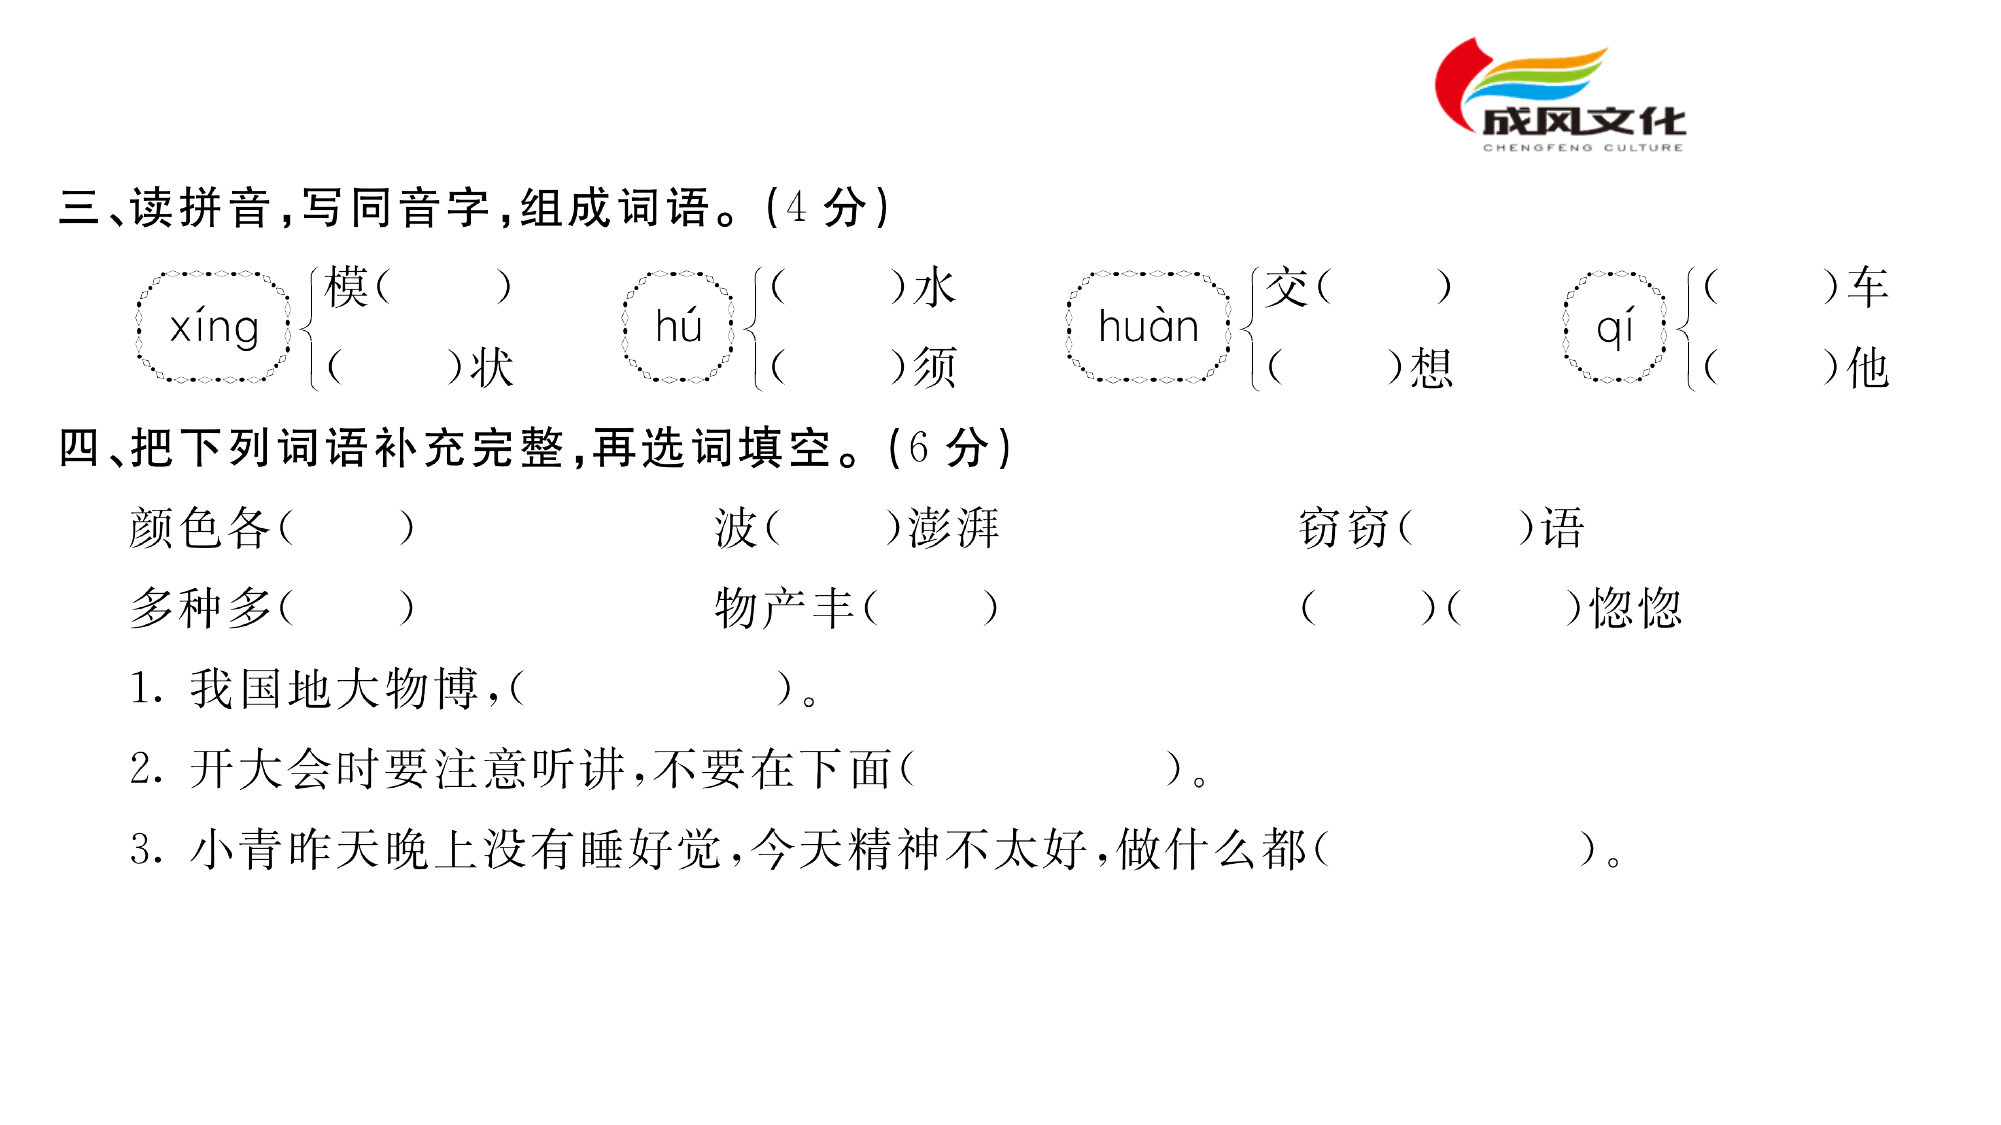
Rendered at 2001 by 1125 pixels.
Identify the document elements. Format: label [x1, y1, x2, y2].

picture [55, 31, 1945, 884]
